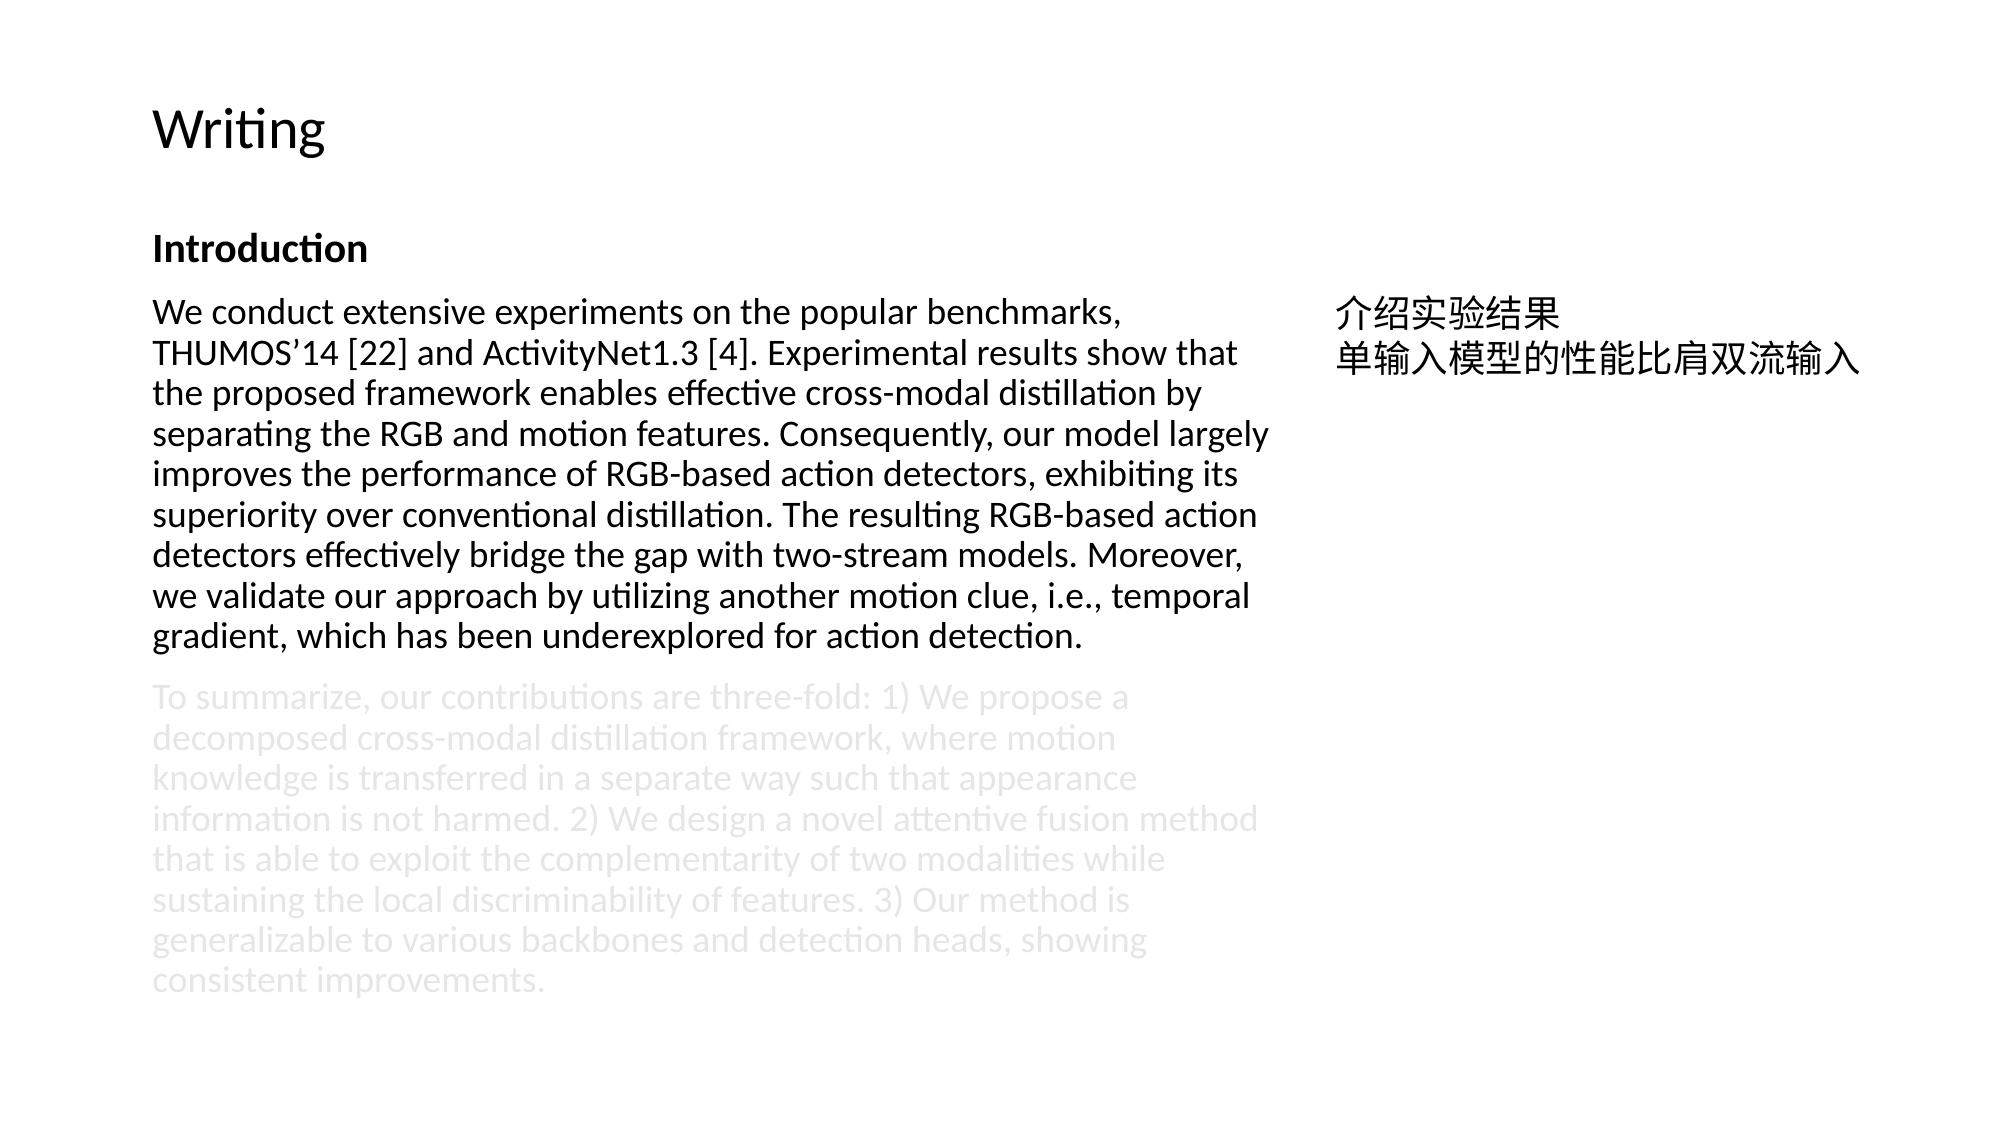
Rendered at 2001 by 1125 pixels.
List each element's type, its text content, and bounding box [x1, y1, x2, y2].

title Writing [137, 59, 1863, 200]
list Introduction We conduct extensive experiments on the popular benchmarks, THUMOS’14 [22] and ActivityNet1.3 [4]. Experimental results show that the proposed framework enables effective cross-modal distillation by separating the RGB and motion features. Consequently, our model largely improves the performance of RGB-based action detectors, exhibiting its superiority over conventional distillation. The resulting RGB-based action detectors effectively bridge the gap with two-stream models. Moreover, we validate our approach by utilizing another motion clue, i.e., temporal gradient, which has been underexplored for action detection. To summarize, our contributions are three-fold: 1) We propose a decomposed cross-modal distillation framework, where motion knowledge is transferred in a separate way such that appearance information is not harmed. 2) We design a novel attentive fusion method that is able to exploit the complementarity of two modalities while sustaining the local discriminability of features. 3) Our method is generalizable to various backbones and detection heads, showing consistent improvements. [137, 219, 1306, 1014]
text_box 介绍实验结果 单输入模型的性能比肩双流输入 [1320, 282, 1901, 387]
